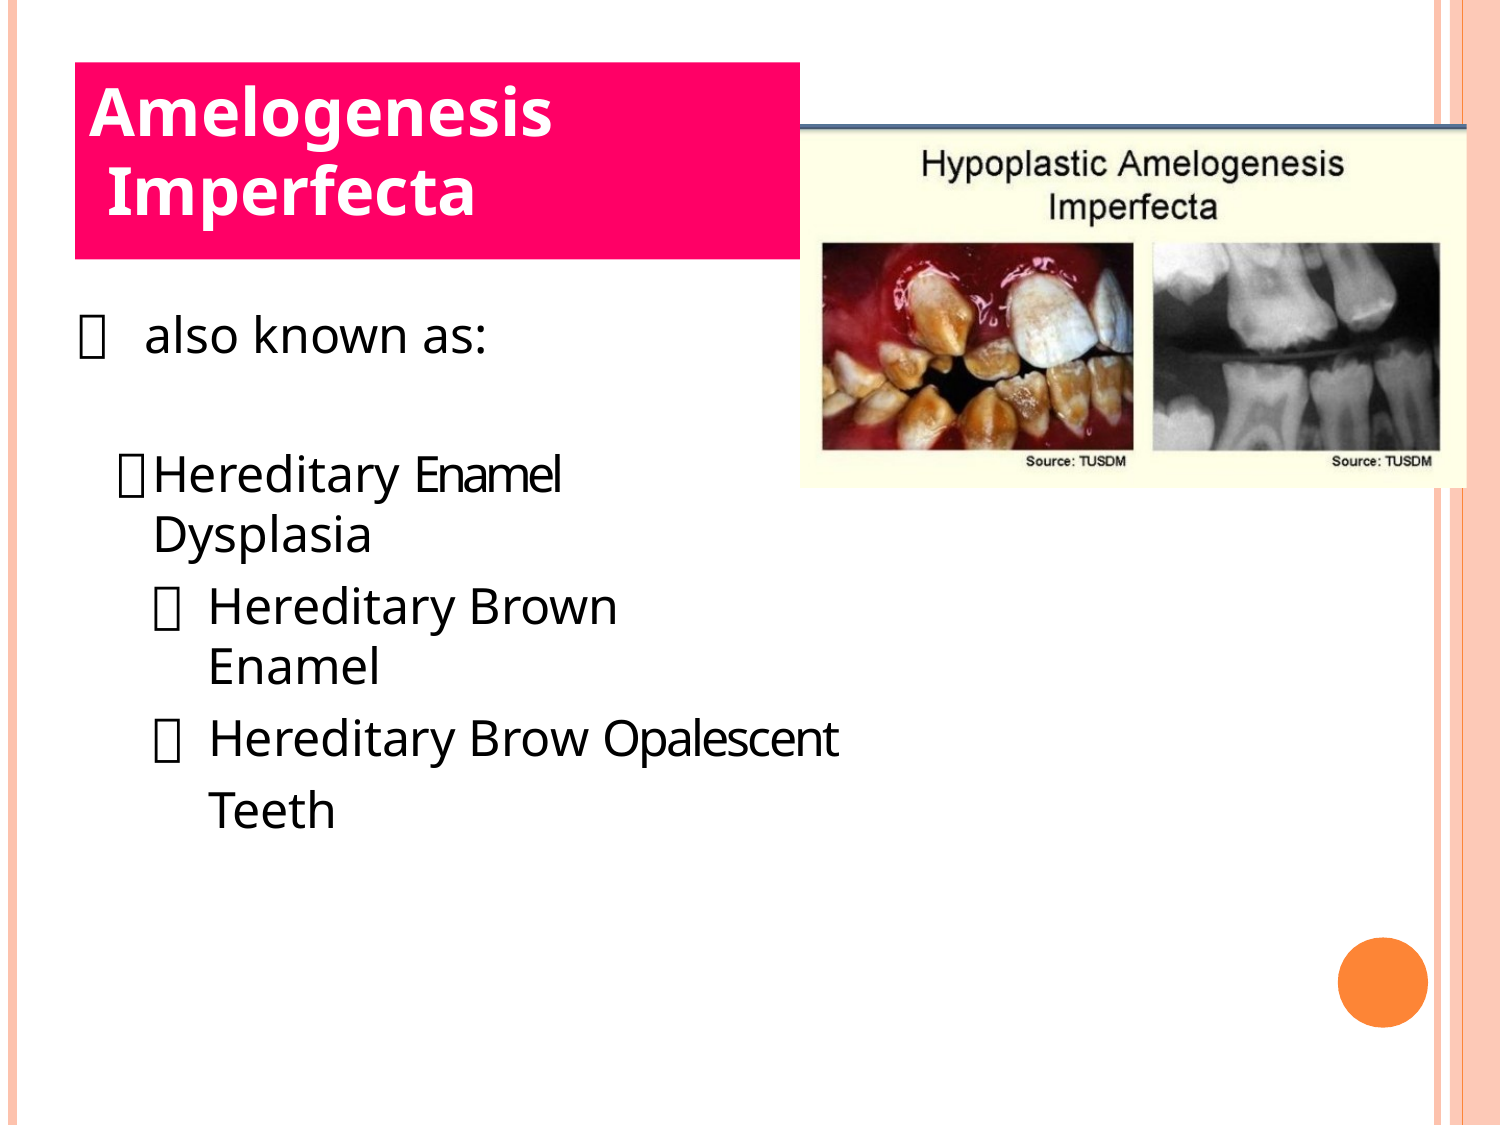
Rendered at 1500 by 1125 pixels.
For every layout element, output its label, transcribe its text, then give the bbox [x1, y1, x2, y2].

text_box [800, 124, 1467, 488]
text_box also known as: Hereditary Enamel Dysplasia Hereditary Brown Enamel Hereditary Brow Opalescent Teeth [68, 301, 878, 839]
title Amelogenesis Imperfecta [75, 62, 800, 260]
